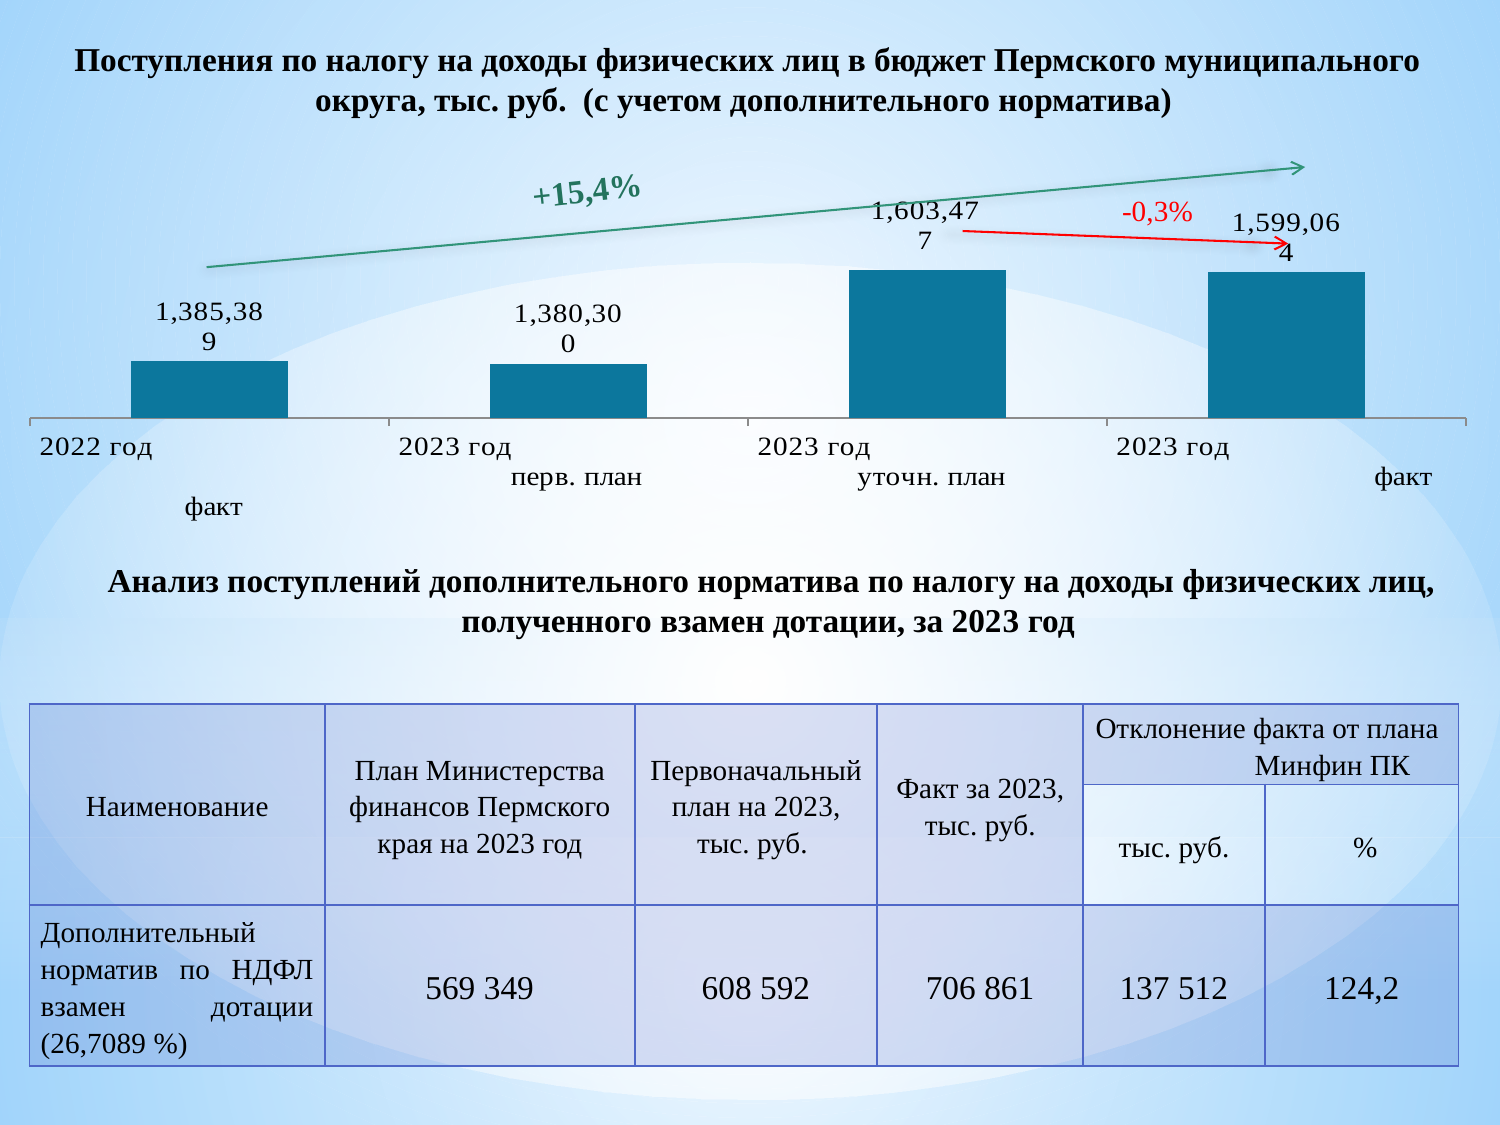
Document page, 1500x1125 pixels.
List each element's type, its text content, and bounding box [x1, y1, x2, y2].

text_box Анализ поступлений дополнительного норматива по налогу на доходы физических лиц, полученного взамен дотации, за 2023 год [53, 545, 1483, 652]
table_cell 137 512 [1084, 906, 1264, 1065]
table_cell 124,2 [1266, 906, 1458, 1065]
table_header Факт за 2023, тыс. руб. [878, 705, 1082, 904]
table_header Отклонение факта от плана Минфин ПК [1084, 705, 1458, 784]
table_cell 706 861 [878, 906, 1082, 1065]
table_cell 569 349 [326, 906, 634, 1065]
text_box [206, 166, 1306, 268]
table_header Наименование [30, 705, 324, 904]
chart [29, 151, 1480, 522]
text_box Поступления по налогу на доходы физических лиц в бюджет Пермского муниципального округа, тыс. руб. (с учетом дополнительного норматива) [29, 19, 1459, 138]
table_cell Дополнительный норматив по НДФЛ взамен дотации (26,7089 %) [30, 906, 324, 1065]
table_header План Министерства финансов Пермского края на 2023 год [326, 705, 634, 904]
table_cell тыс. руб. [1084, 785, 1264, 904]
table_cell 608 592 [636, 906, 876, 1065]
table_cell % [1266, 785, 1458, 904]
table_header Первоначальный план на 2023, тыс. руб. [636, 705, 876, 904]
